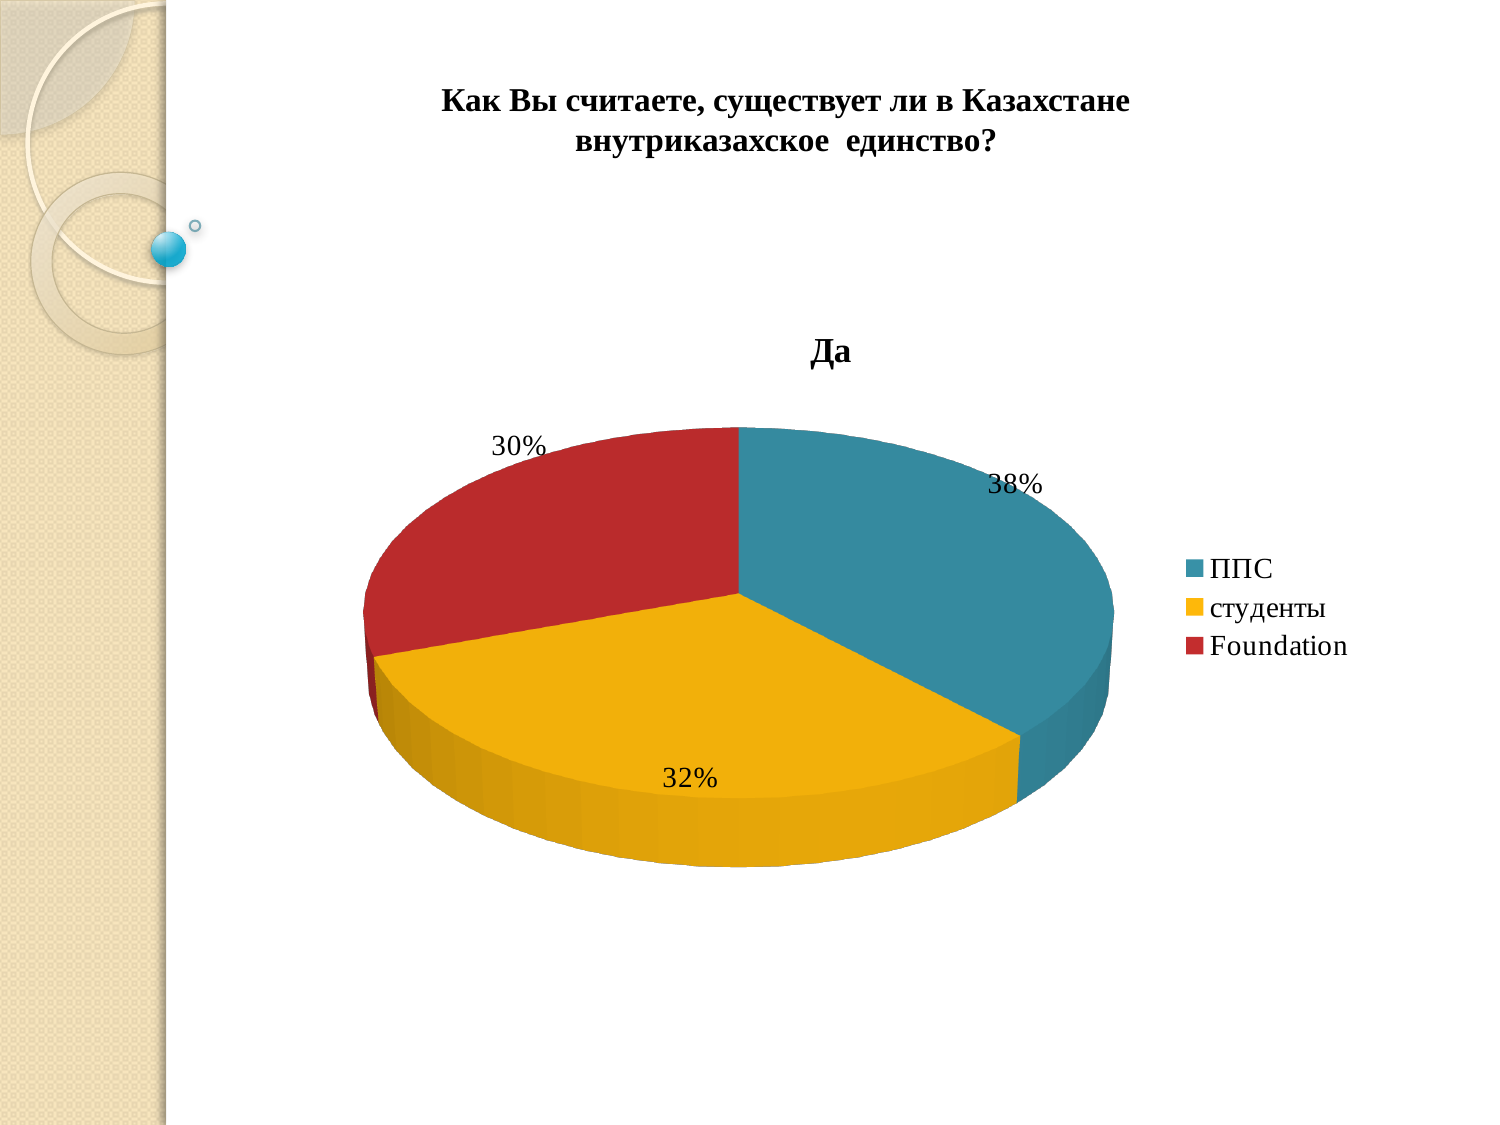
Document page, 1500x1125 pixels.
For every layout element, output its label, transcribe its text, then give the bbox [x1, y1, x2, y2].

chart [299, 299, 1372, 915]
text_box Как Вы считаете, существует ли в Казахстане внутриказахское единство? [426, 70, 1155, 166]
